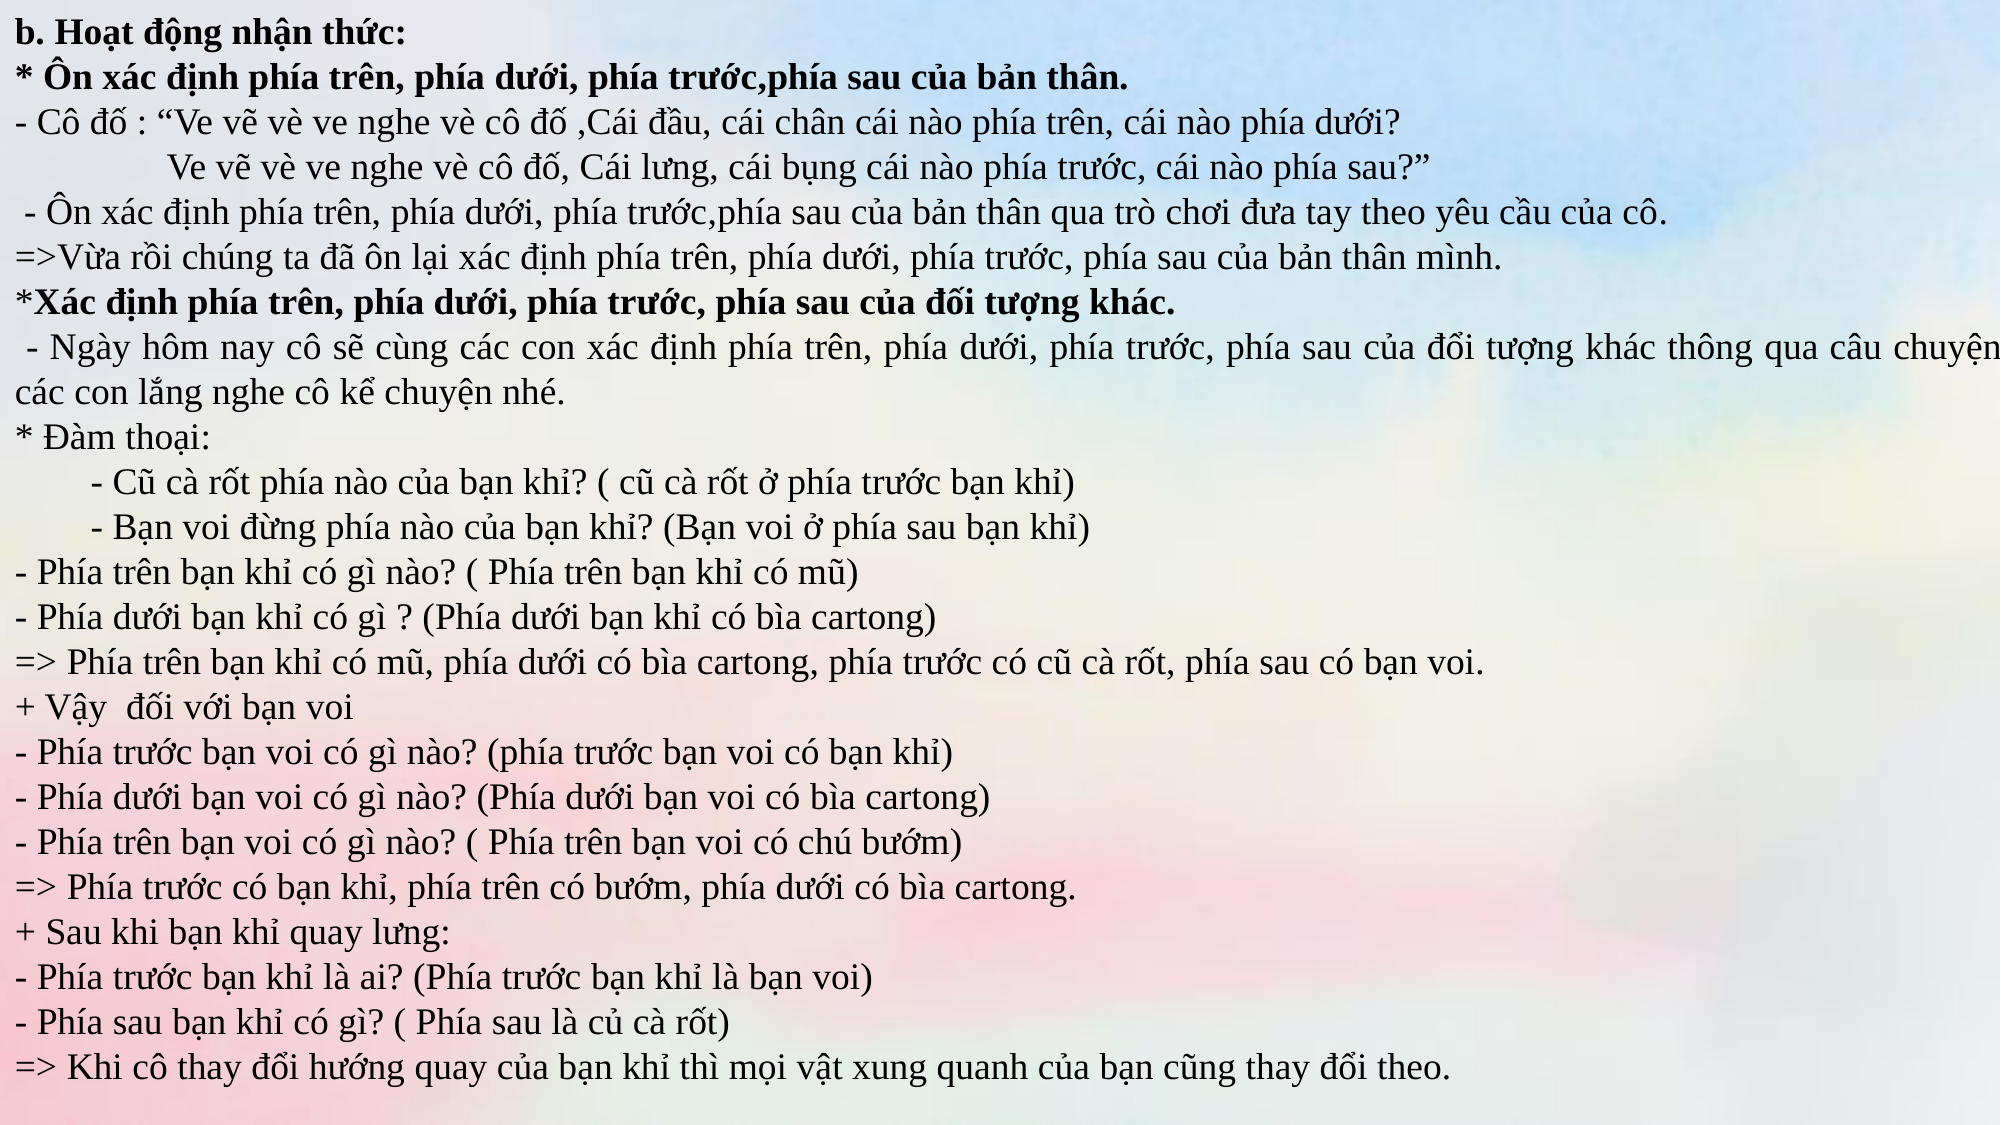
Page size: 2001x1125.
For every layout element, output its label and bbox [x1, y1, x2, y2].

list [0, 0, 2000, 1125]
